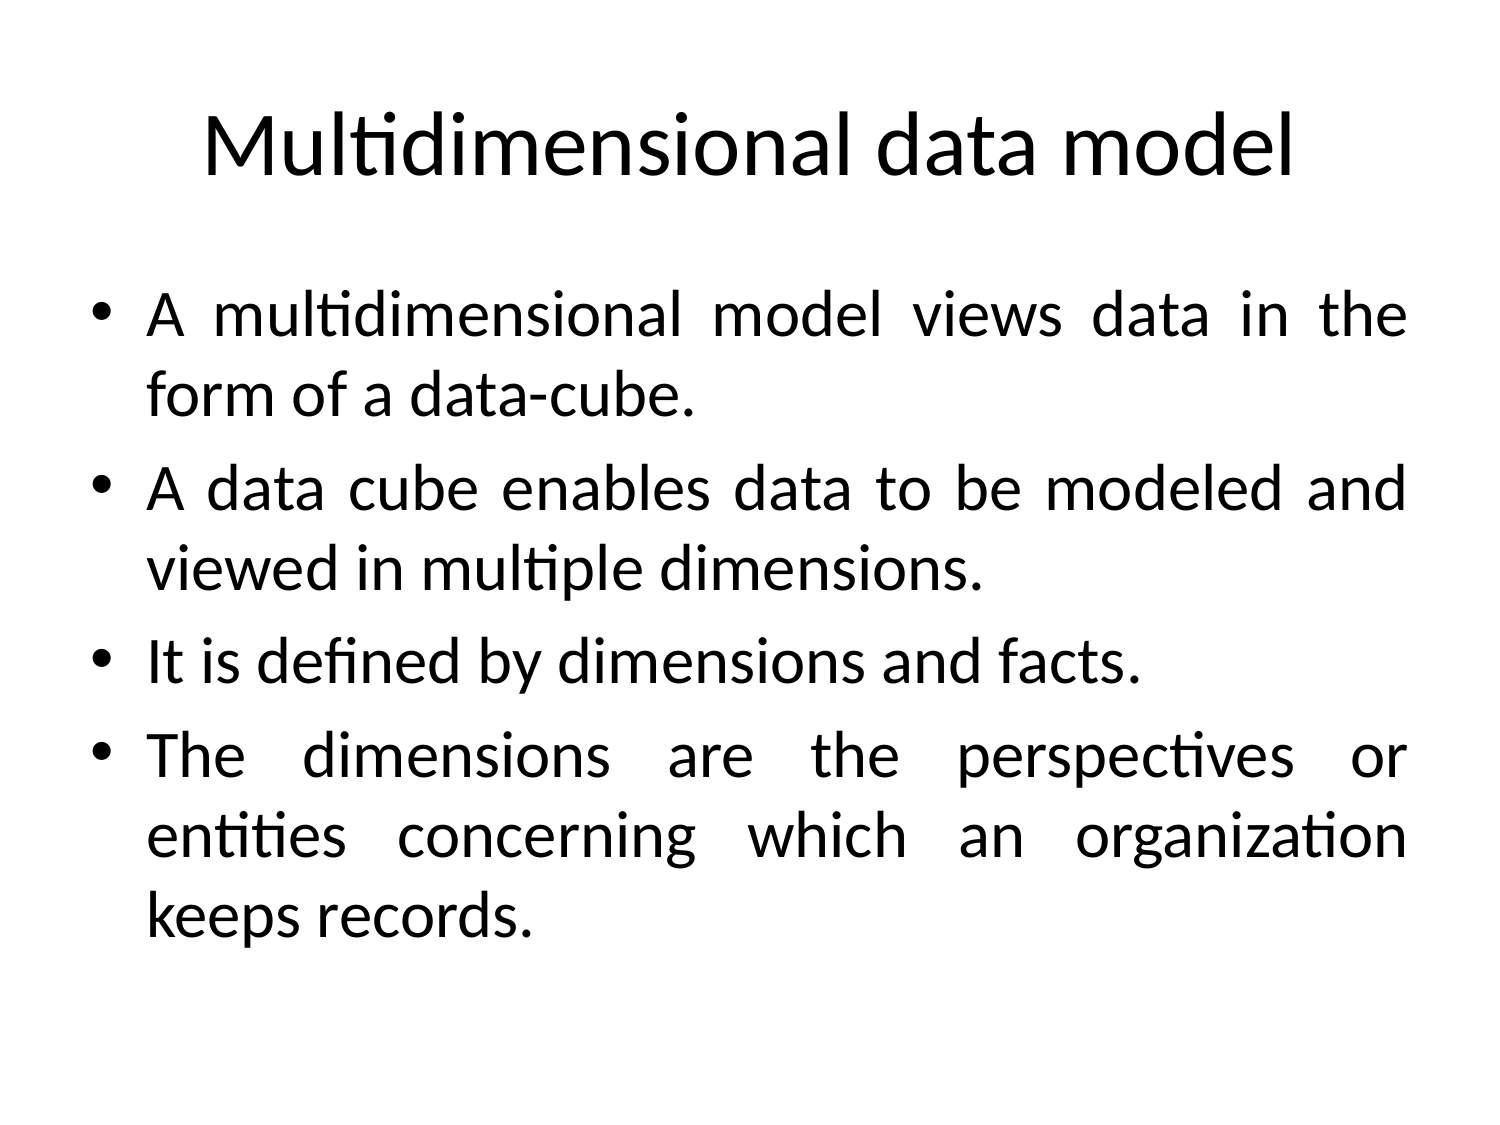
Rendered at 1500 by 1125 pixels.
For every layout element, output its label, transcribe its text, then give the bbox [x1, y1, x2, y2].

list A multidimensional model views data in the form of a data-cube. A data cube enables data to be modeled and viewed in multiple dimensions. It is defined by dimensions and facts. The dimensions are the perspectives or entities concerning which an organization keeps records. [75, 262, 1425, 1005]
title Multidimensional data model [75, 45, 1425, 233]
